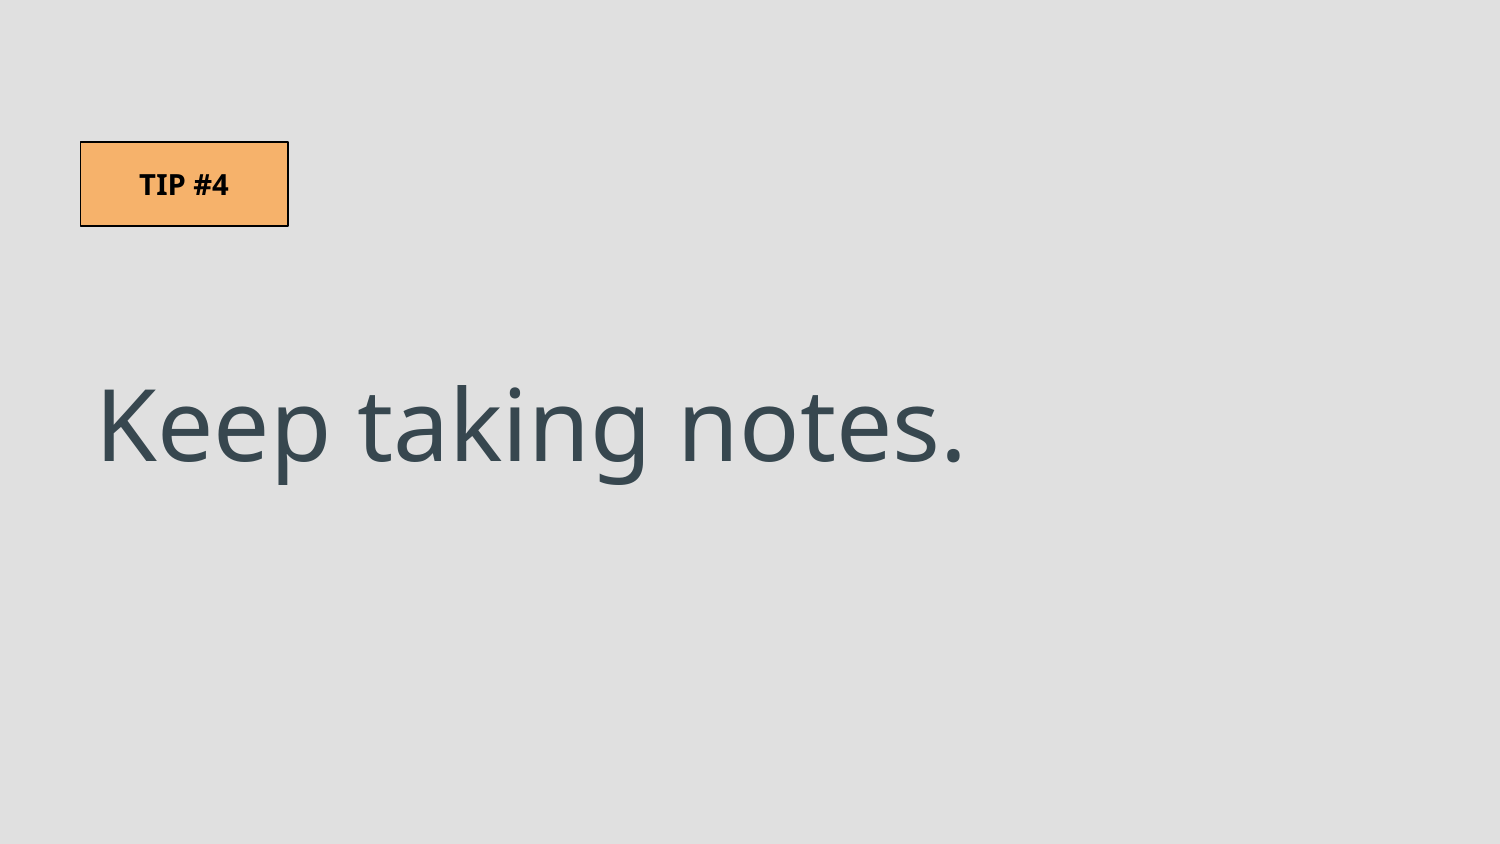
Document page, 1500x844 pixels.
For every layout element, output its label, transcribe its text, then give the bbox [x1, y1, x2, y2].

text_box TIP #4 [80, 142, 288, 227]
title Keep taking notes. [80, 86, 1102, 758]
